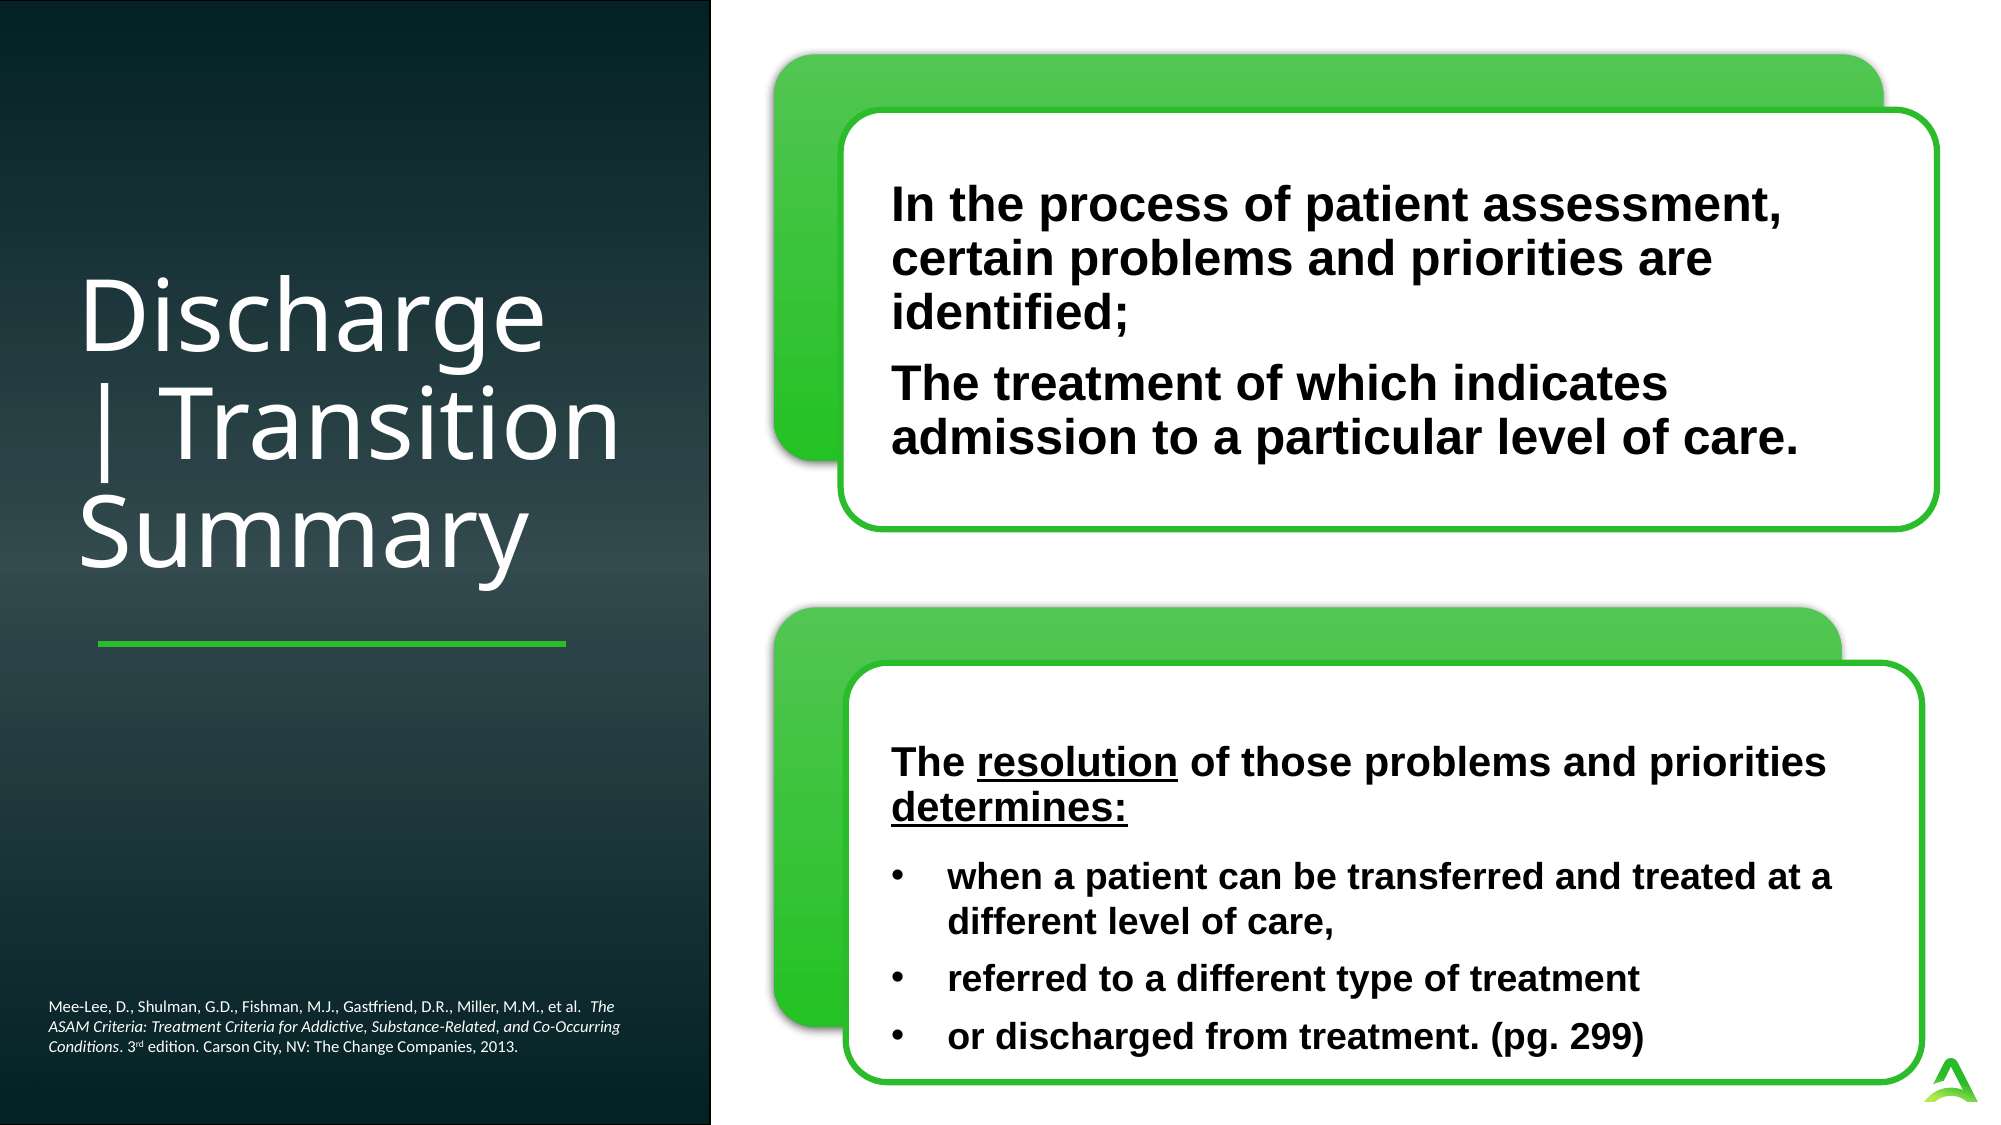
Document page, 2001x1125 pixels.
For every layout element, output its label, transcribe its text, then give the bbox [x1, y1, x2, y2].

text_box [773, 54, 1884, 461]
text_box [773, 607, 1842, 1027]
text_box [0, 0, 711, 1125]
text_box Discharge | Transition Summary [62, 138, 640, 716]
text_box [840, 109, 1937, 530]
picture [1924, 1058, 1978, 1102]
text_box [845, 662, 1923, 1083]
text_box Mee-Lee, D., Shulman, G.D., Fishman, M.J., Gastfriend, D.R., Miller, M.M., et al. The ASAM Criteria: Treatment Criteria for Addictive, Substance-Related, and Co-Occurring Conditions. 3rd edition. Carson City, NV: The Change Companies, 2013. [33, 988, 667, 1064]
